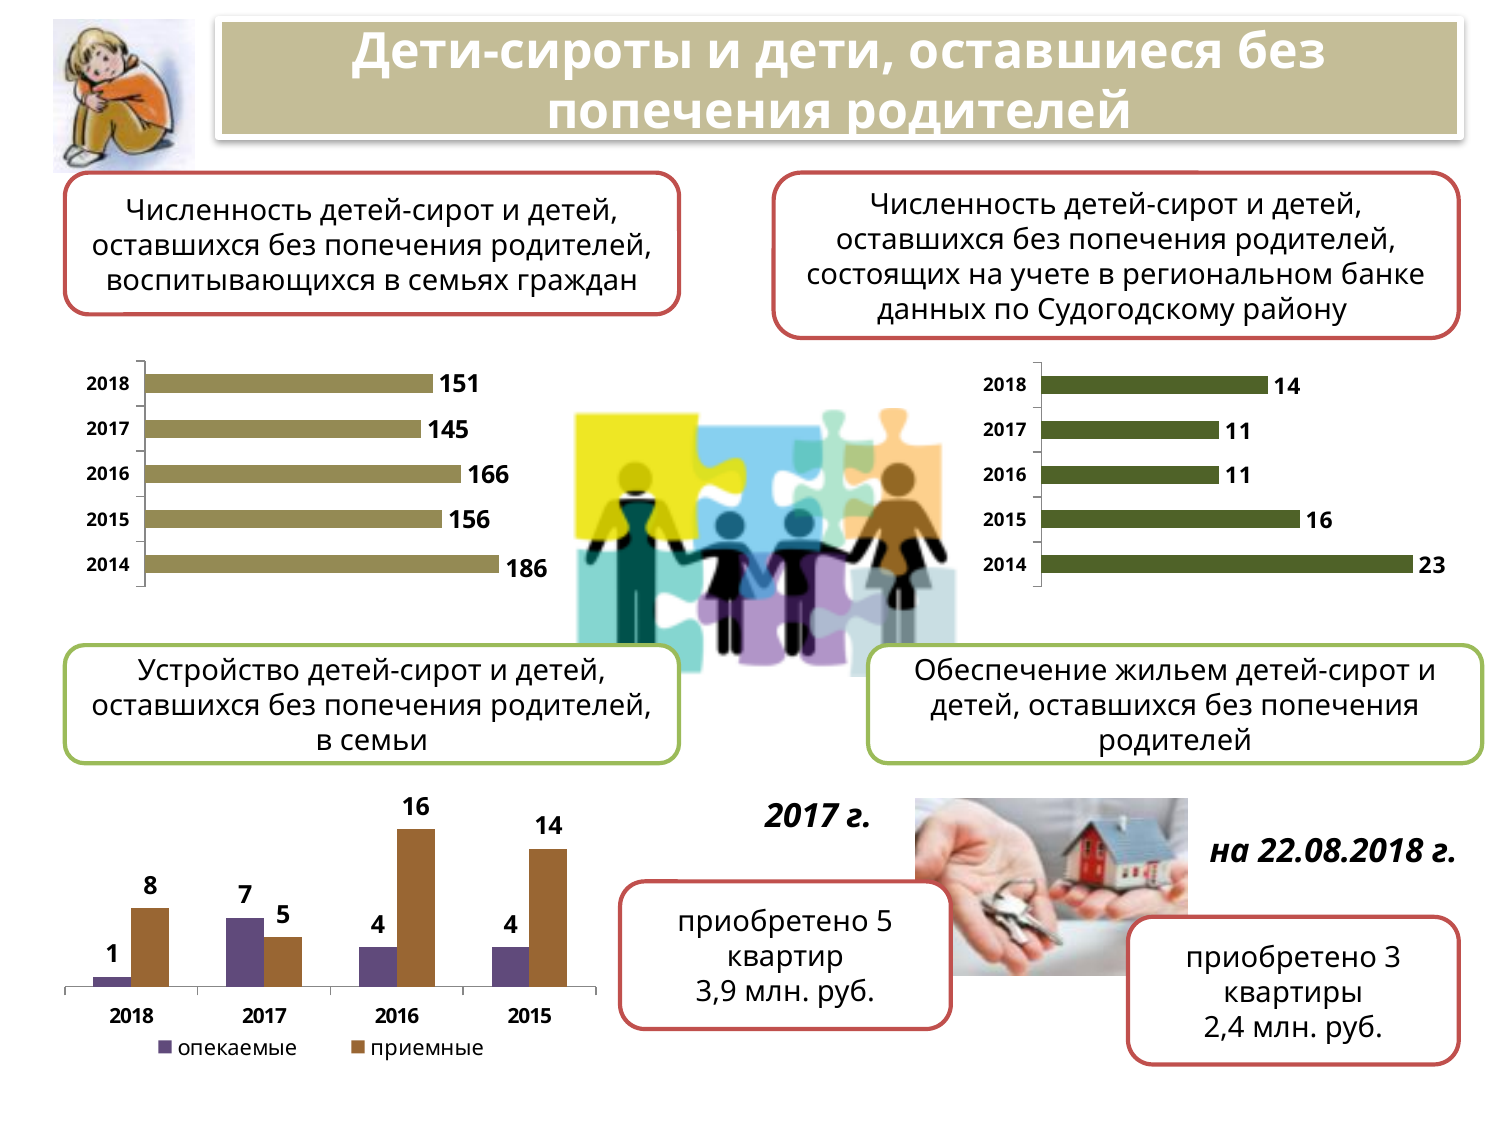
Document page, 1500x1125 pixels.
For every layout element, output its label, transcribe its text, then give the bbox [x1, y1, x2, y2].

text_box на 22.08.2018 г. [1194, 822, 1473, 877]
text_box Обеспечение жильем детей-сирот и детей, оставшихся без попечения родителей [865, 643, 1485, 766]
chart [938, 361, 1448, 610]
text_box Устройство детей-сирот и детей, оставшихся без попечения родителей, в семьи [62, 643, 682, 766]
picture [915, 798, 1188, 977]
text_box приобретено 3 квартиры 2,4 млн. руб. [1125, 914, 1461, 1067]
text_box 2017 г. [750, 786, 888, 842]
picture [52, 18, 195, 173]
text_box Численность детей-сирот и детей, оставшихся без попечения родителей, состоящих на учете в региональном банке данных по Судогодскому району [771, 170, 1461, 341]
chart [64, 337, 585, 611]
chart [52, 774, 621, 1074]
text_box Численность детей-сирот и детей, оставшихся без попечения родителей, воспитывающихся в семьях граждан [62, 170, 682, 317]
text_box приобретено 5 квартир 3,9 млн. руб. [625, 879, 953, 1032]
picture [572, 408, 963, 677]
title Дети-сироты и дети, оставшиеся без попечения родителей [215, 16, 1464, 140]
